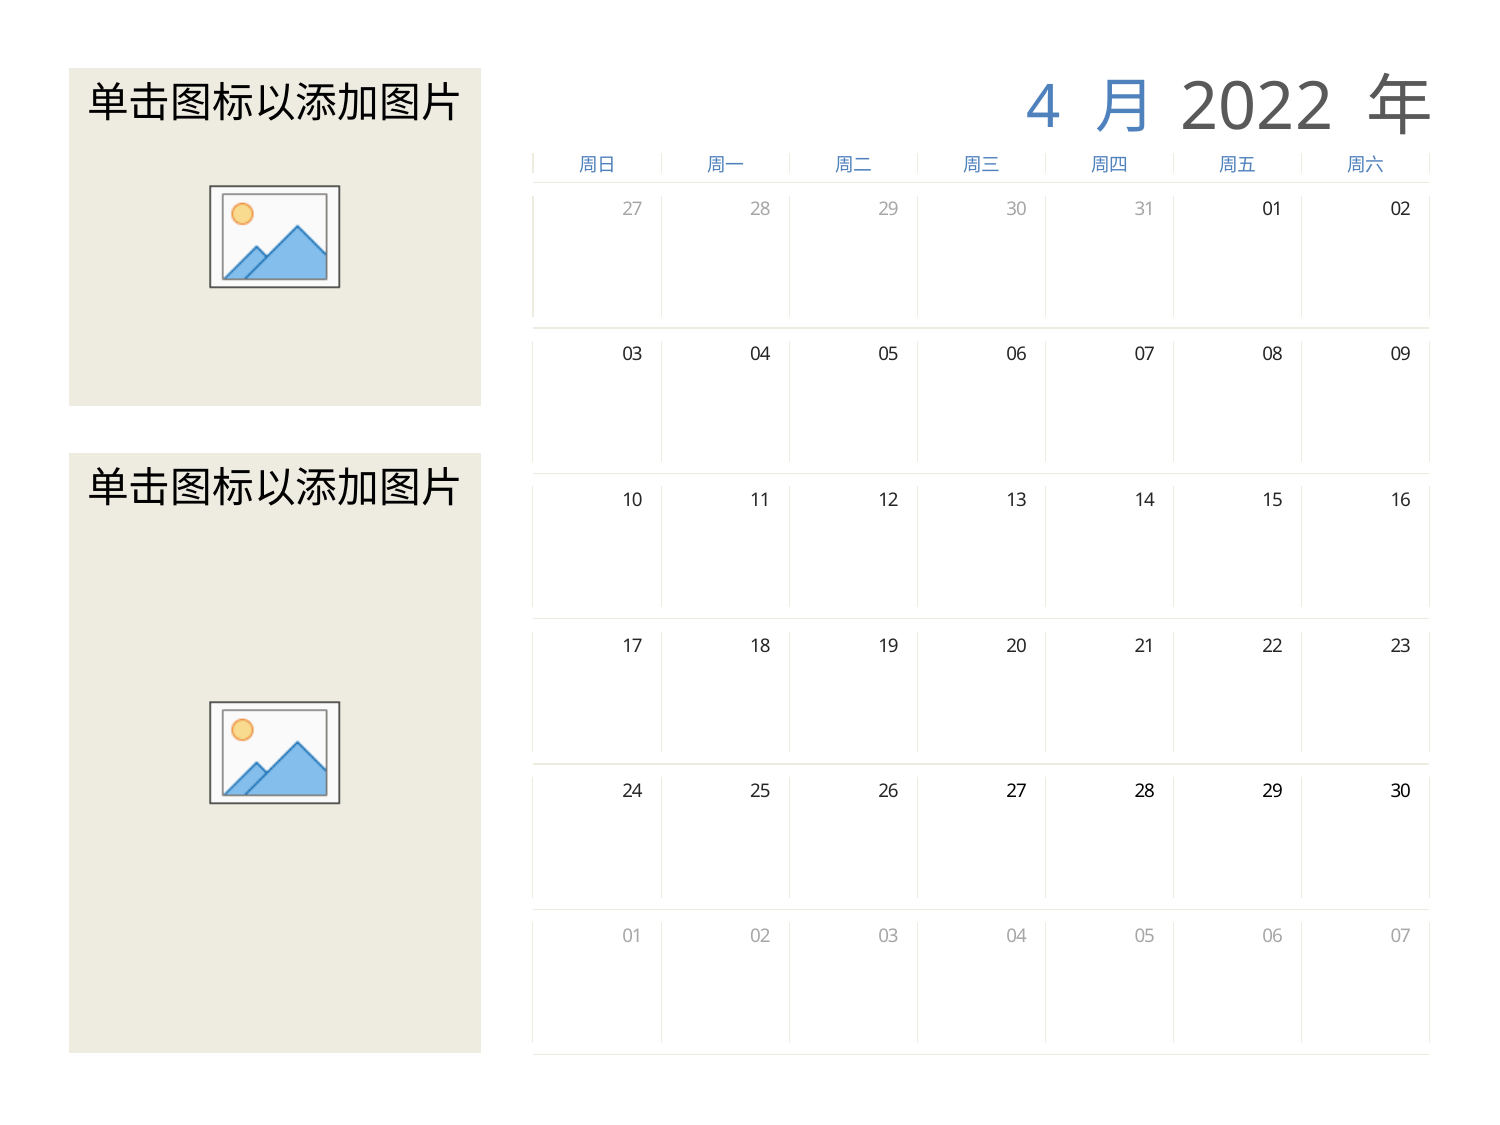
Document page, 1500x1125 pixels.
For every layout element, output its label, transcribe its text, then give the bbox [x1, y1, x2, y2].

title 4 月 [532, 68, 1170, 149]
picture [68, 453, 482, 1054]
picture [68, 68, 482, 406]
